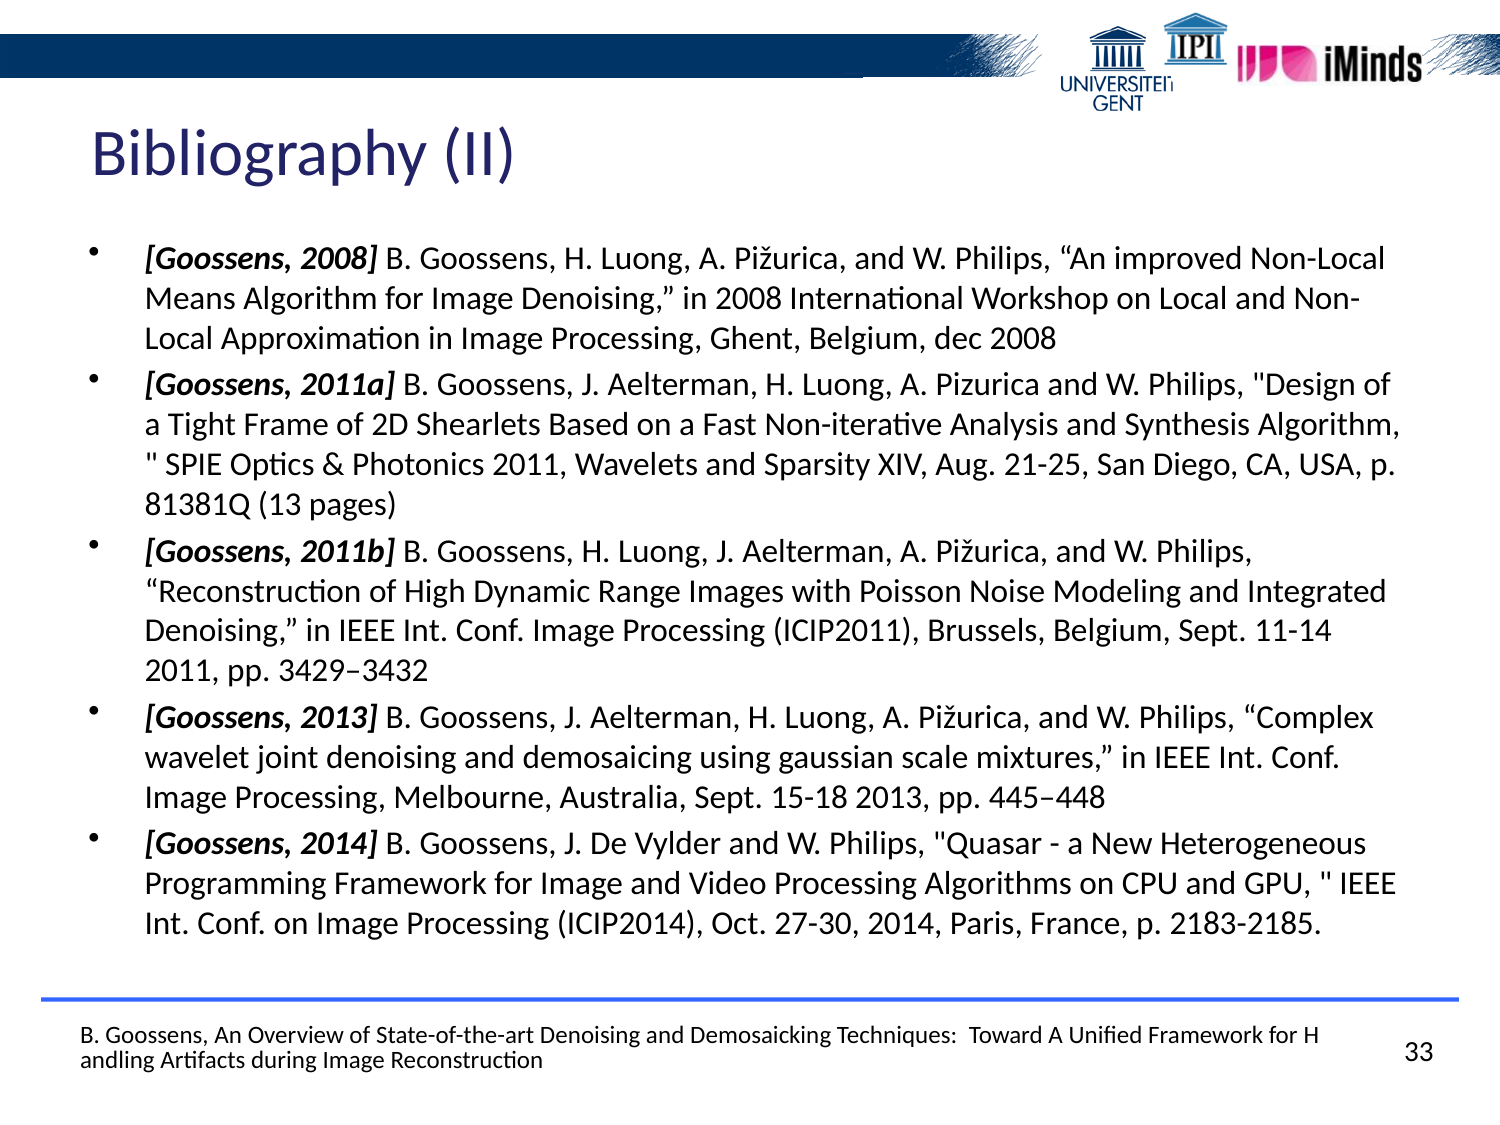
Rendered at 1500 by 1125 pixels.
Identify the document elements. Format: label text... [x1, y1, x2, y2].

list [Goossens, 2008] B. Goossens, H. Luong, A. Pižurica, and W. Philips, “An improved Non-Local Means Algorithm for Image Denoising,” in 2008 International Workshop on Local and Non-Local Approximation in Image Processing, Ghent, Belgium, dec 2008 [Goossens, 2011a] B. Goossens, J. Aelterman, H. Luong, A. Pizurica and W. Philips, "Design of a Tight Frame of 2D Shearlets Based on a Fast Non-iterative Analysis and Synthesis Algorithm, " SPIE Optics & Photonics 2011, Wavelets and Sparsity XIV, Aug. 21-25, San Diego, CA, USA, p. 81381Q (13 pages) [Goossens, 2011b] B. Goossens, H. Luong, J. Aelterman, A. Pižurica, and W. Philips, “Reconstruction of High Dynamic Range Images with Poisson Noise Modeling and Integrated Denoising,” in IEEE Int. Conf. Image Processing (ICIP2011), Brussels, Belgium, Sept. 11-14 2011, pp. 3429–3432 [Goossens, 2013] B. Goossens, J. Aelterman, H. Luong, A. Pižurica, and W. Philips, “Complex wavelet joint denoising and demosaicing using gaussian scale mixtures,” in IEEE Int. Conf. Image Processing, Melbourne, Australia, Sept. 15-18 2013, pp. 445–448 [Goossens, 2014] B. Goossens, J. De Vylder and W. Philips, "Quasar - a New Heterogeneous Programming Framework for Image and Video Processing Algorithms on CPU and GPU, " IEEE Int. Conf. on Image Processing (ICIP2014), Oct. 27-30, 2014, Paris, France, p. 2183-2185. [73, 228, 1424, 985]
title Bibliography (II) [76, 101, 1424, 197]
slide_number 33 [1341, 1024, 1449, 1103]
footer B. Goossens, An Overview of State-of-the-art Denoising and Demosaicking Techniques: Toward A Unified Framework for Handling Artifacts during Image Reconstruction [64, 1011, 1341, 1118]
picture [0, 11, 1500, 101]
